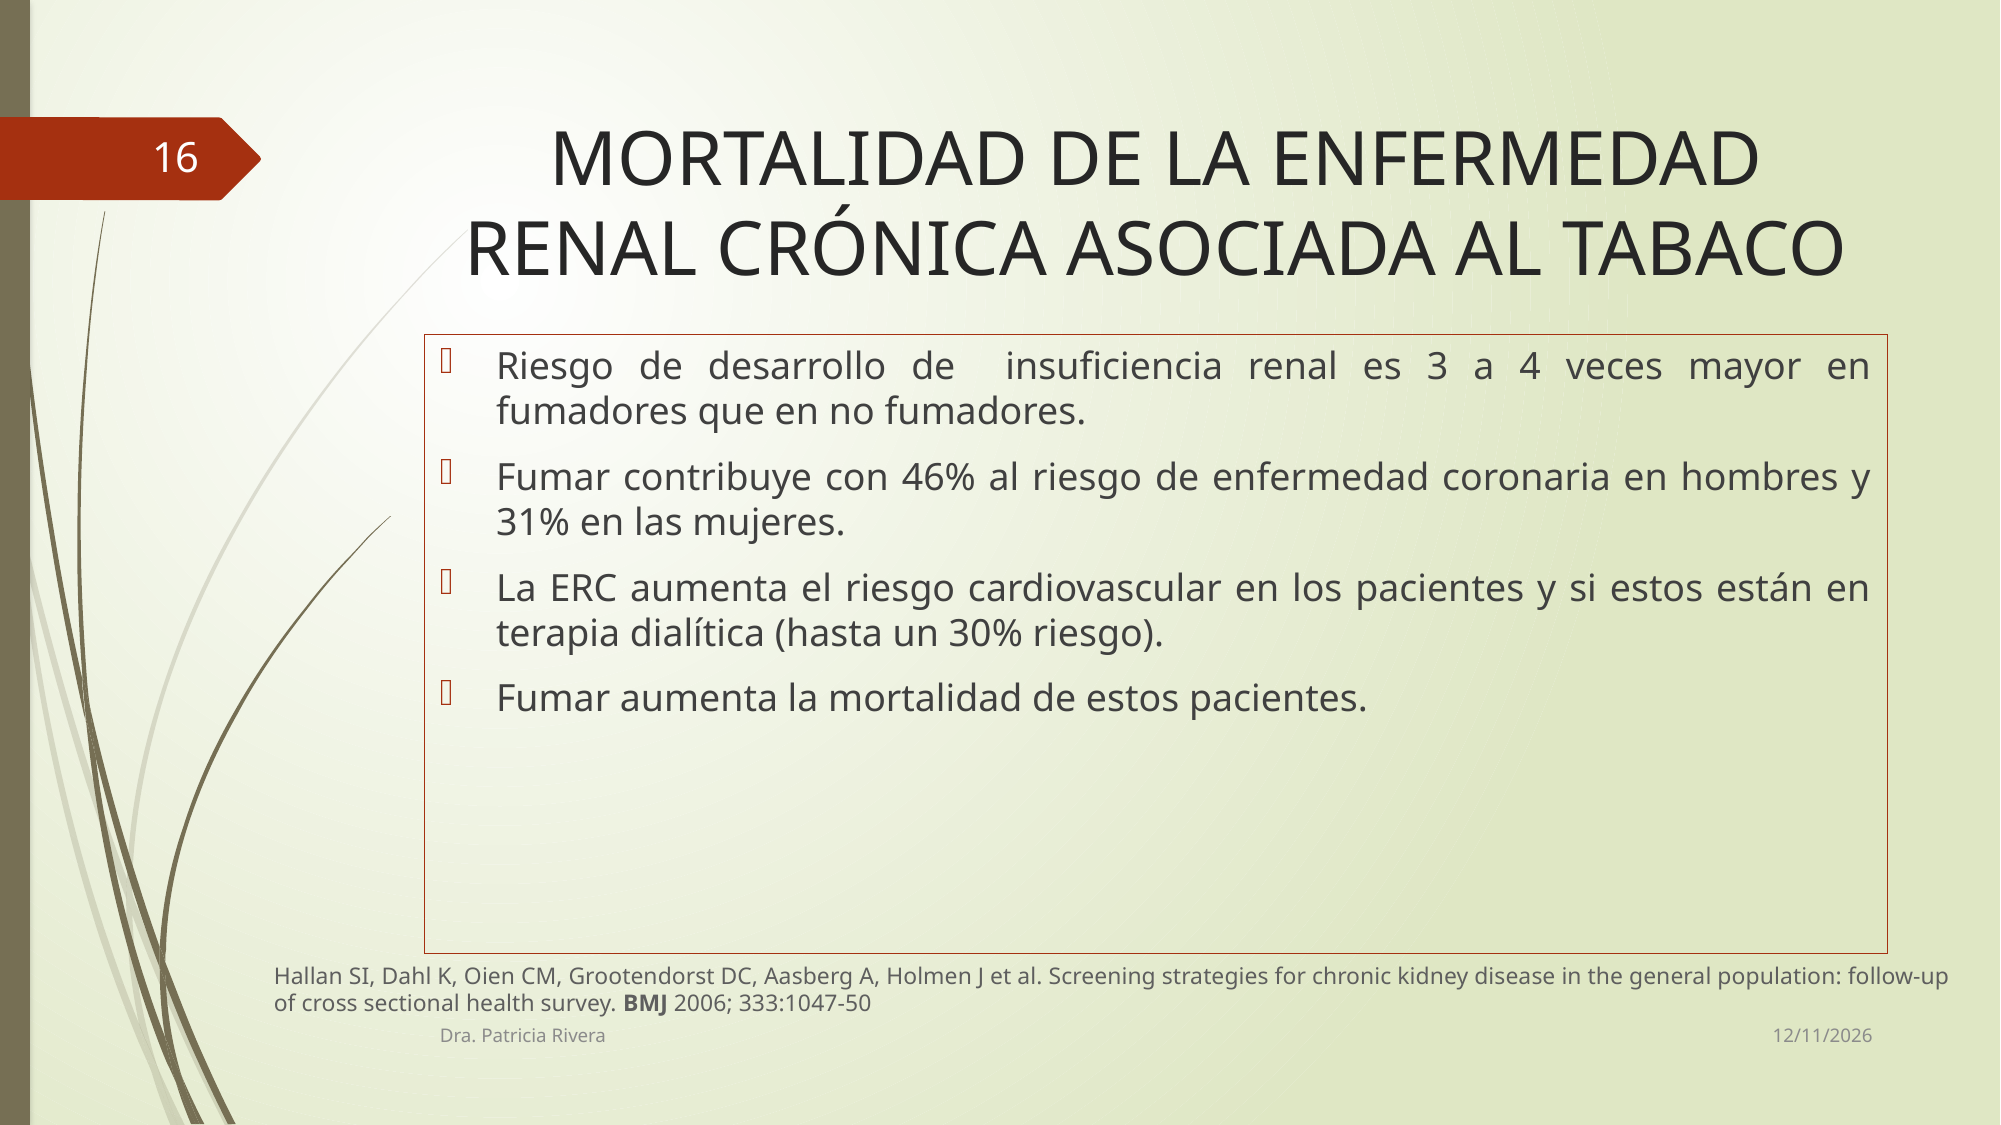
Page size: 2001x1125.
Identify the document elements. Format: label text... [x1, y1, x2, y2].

footer Dra. Patricia Rivera [424, 1024, 1675, 1067]
list Riesgo de desarrollo de insuficiencia renal es 3 a 4 veces mayor en fumadores que en no fumadores. Fumar contribuye con 46% al riesgo de enfermedad coronaria en hombres y 31% en las mujeres. La ERC aumenta el riesgo cardiovascular en los pacientes y si estos están en terapia dialítica (hasta un 30% riesgo). Fumar aumenta la mortalidad de estos pacientes. [424, 334, 1888, 954]
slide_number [1699, 1024, 1888, 1067]
slide_number 16 [87, 129, 216, 190]
text_box Hallan SI, Dahl K, Oien CM, Grootendorst DC, Aasberg A, Holmen J et al. Screening strategies for chronic kidney disease in the general population: follow-up of cross sectional health survey. BMJ 2006; 333:1047-50 [259, 954, 1969, 1024]
title MORTALIDAD DE LA ENFERMEDAD RENAL CRÓNICA ASOCIADA AL TABACO [425, 102, 1888, 313]
